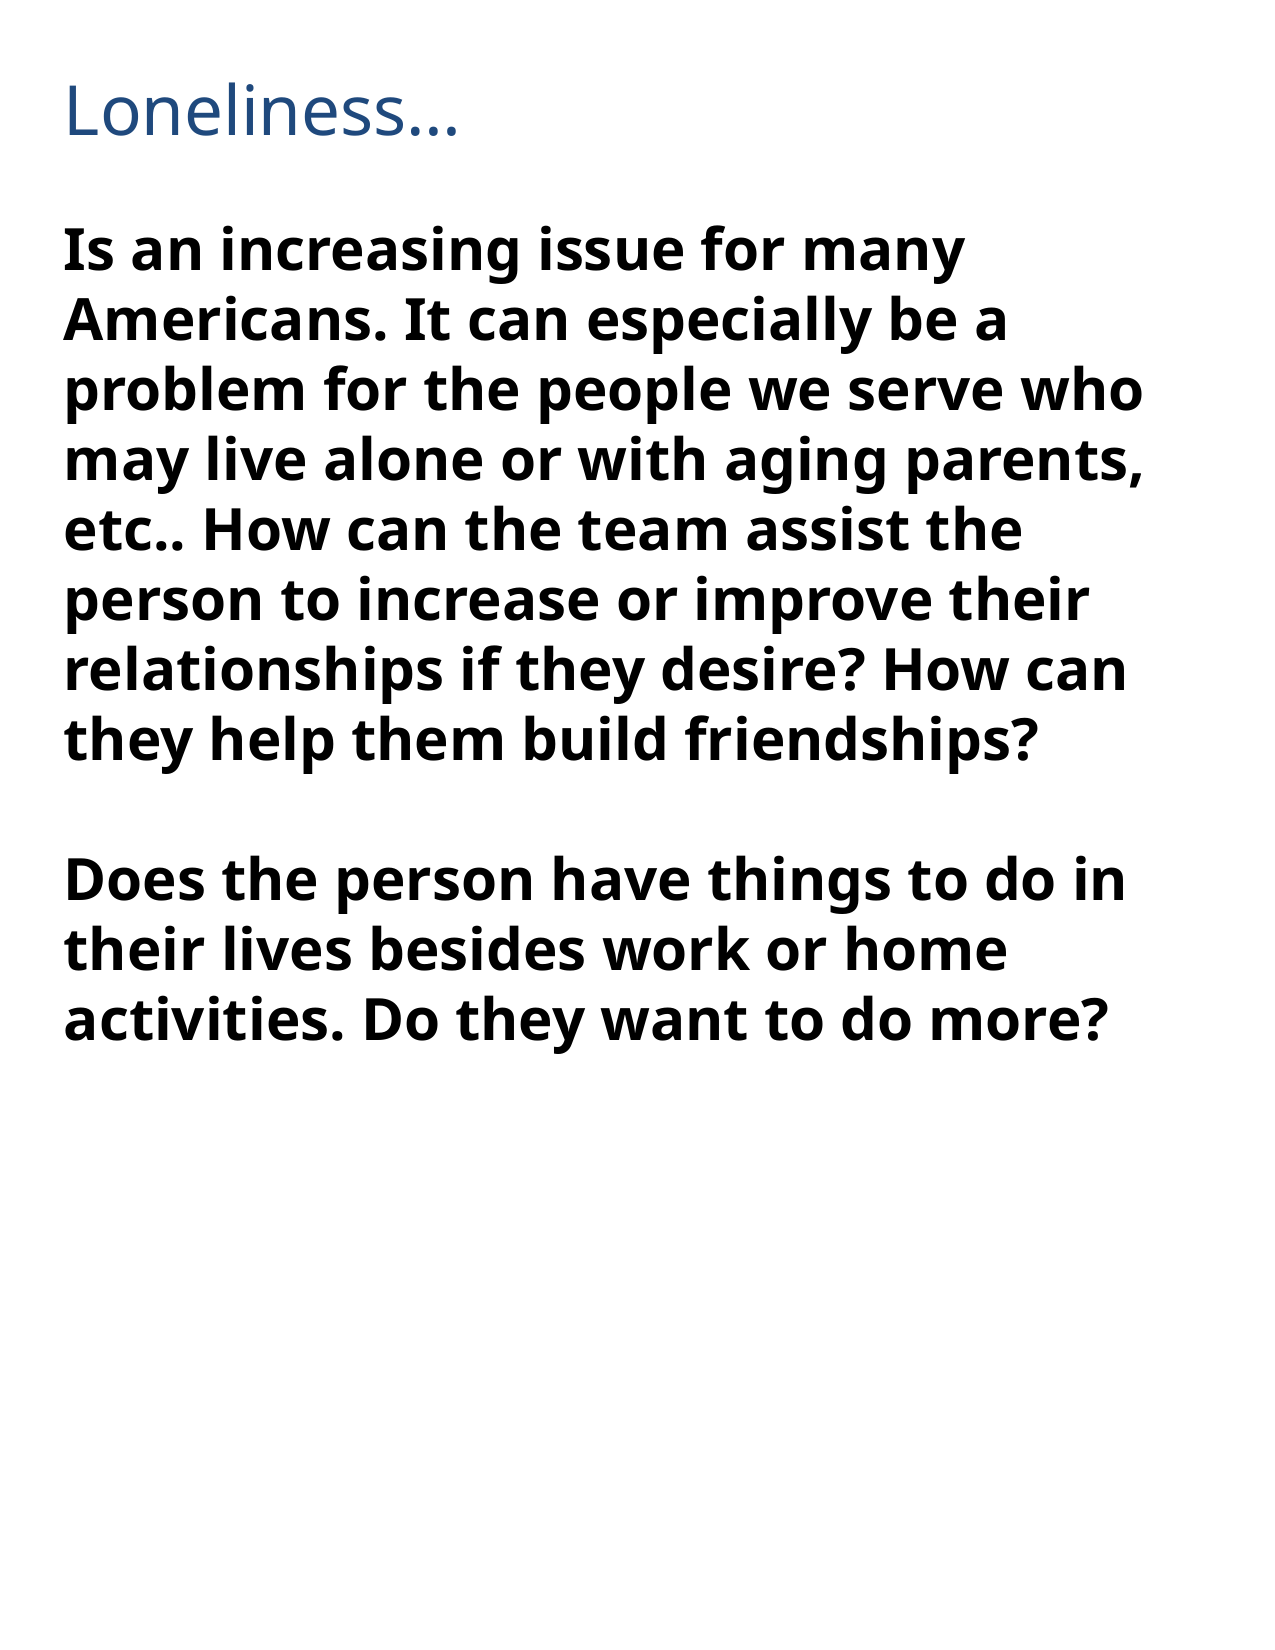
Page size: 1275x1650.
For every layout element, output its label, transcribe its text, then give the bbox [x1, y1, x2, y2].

title Loneliness… [63, 66, 1212, 188]
list Is an increasing issue for many Americans. It can especially be a problem for the people we serve who may live alone or with aging parents, etc.. How can the team assist the person to increase or improve their relationships if they desire? How can they help them build friendships? Does the person have things to do in their lives besides work or home activities. Do they want to do more? [63, 212, 1212, 1061]
